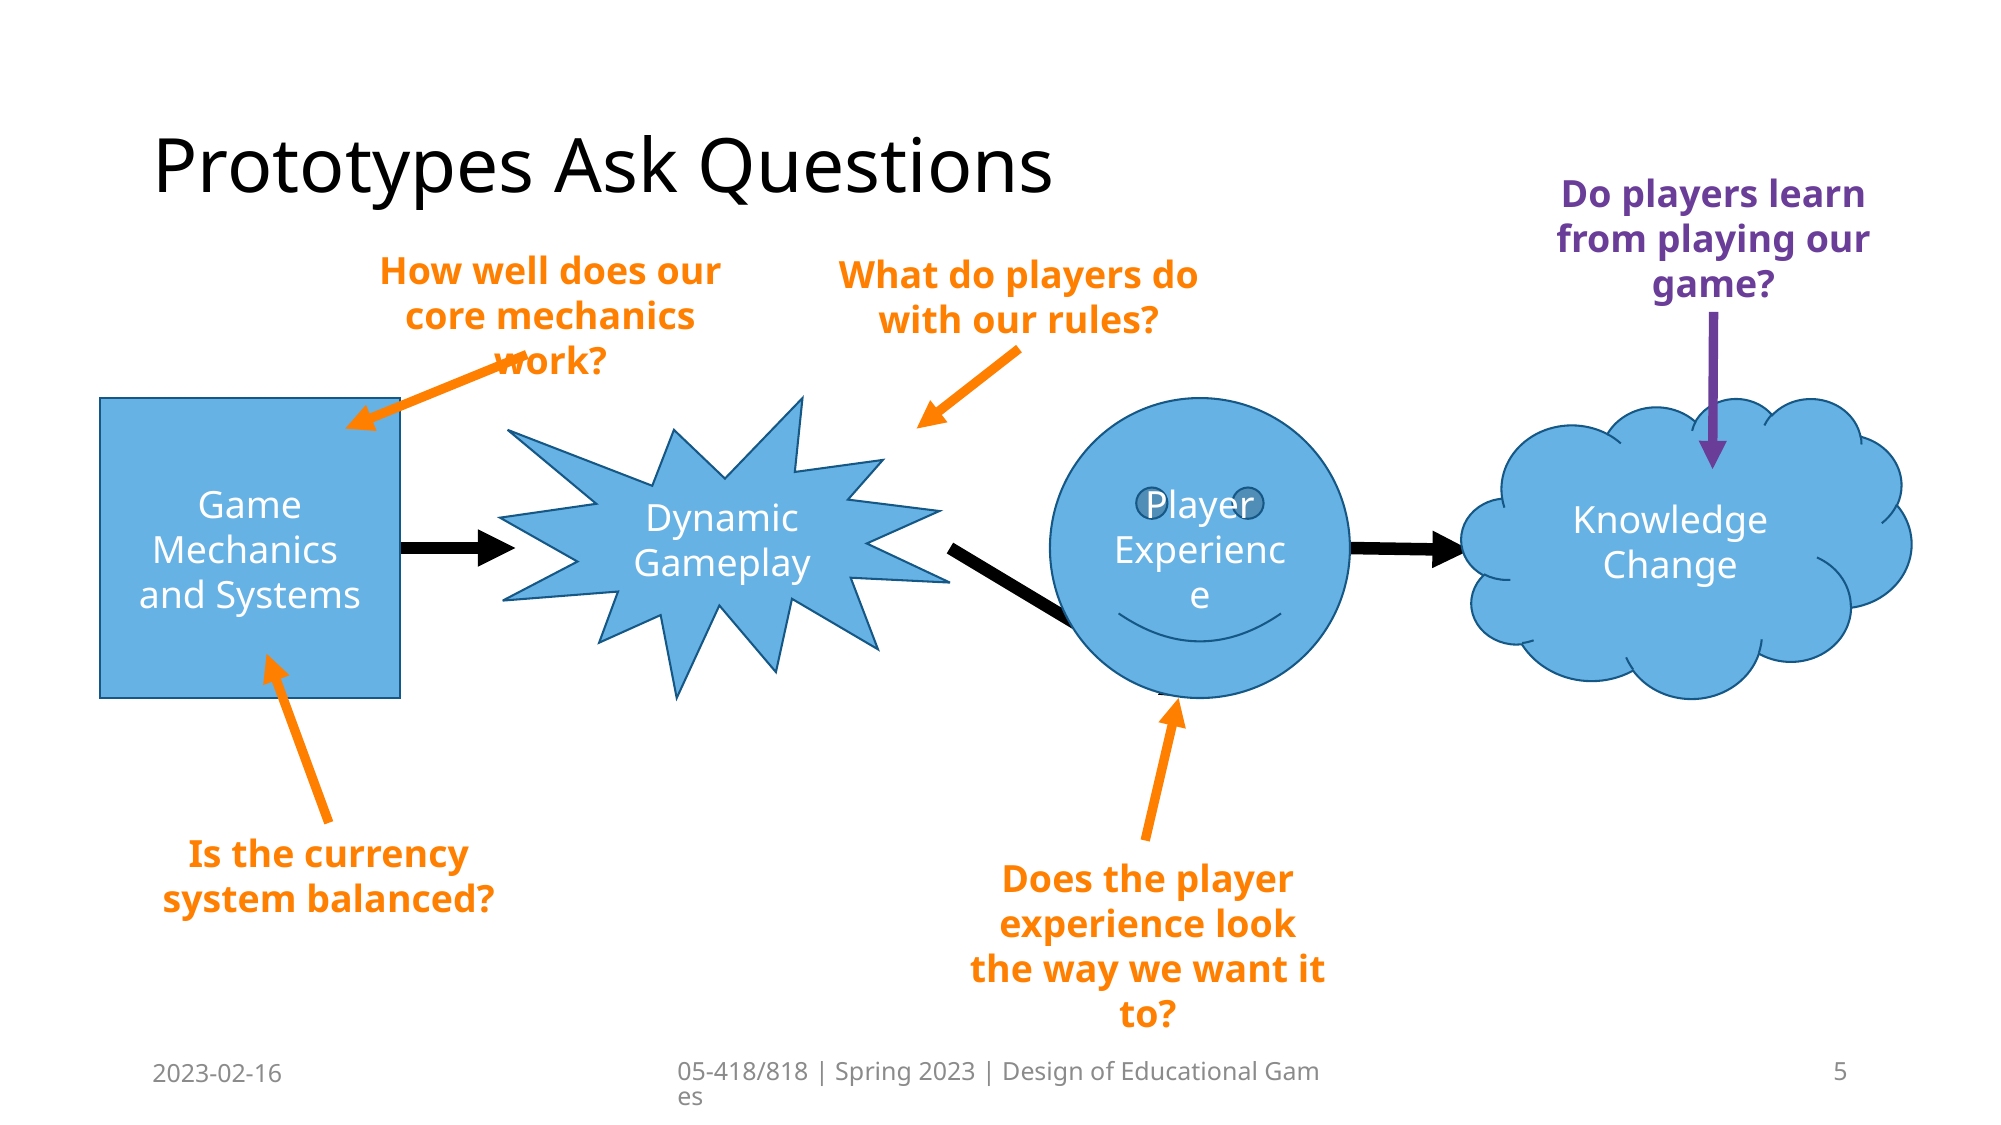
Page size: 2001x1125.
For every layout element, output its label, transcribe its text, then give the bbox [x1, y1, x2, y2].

text_box Do players learn from playing our game? [1515, 162, 1912, 312]
text_box What do players do with our rules? [821, 243, 1217, 349]
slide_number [137, 1042, 588, 1103]
text_box Player Experience [1048, 396, 1351, 700]
text_box Dynamic Gameplay [496, 395, 951, 702]
footer 05-418/818 | Spring 2023 | Design of Educational Games [662, 1042, 1338, 1103]
text_box Does the player experience look the way we want it to? [950, 847, 1346, 1042]
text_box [345, 354, 527, 429]
text_box Is the currency system balanced? [130, 822, 527, 928]
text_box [1145, 698, 1179, 841]
title Prototypes Ask Questions [137, 59, 1863, 278]
text_box Game Mechanics and Systems [99, 397, 401, 699]
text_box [916, 349, 1019, 429]
slide_number 5 [1412, 1042, 1863, 1103]
text_box How well does our core mechanics work? [329, 239, 772, 390]
text_box Knowledge Change [1460, 397, 1913, 701]
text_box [266, 653, 329, 823]
